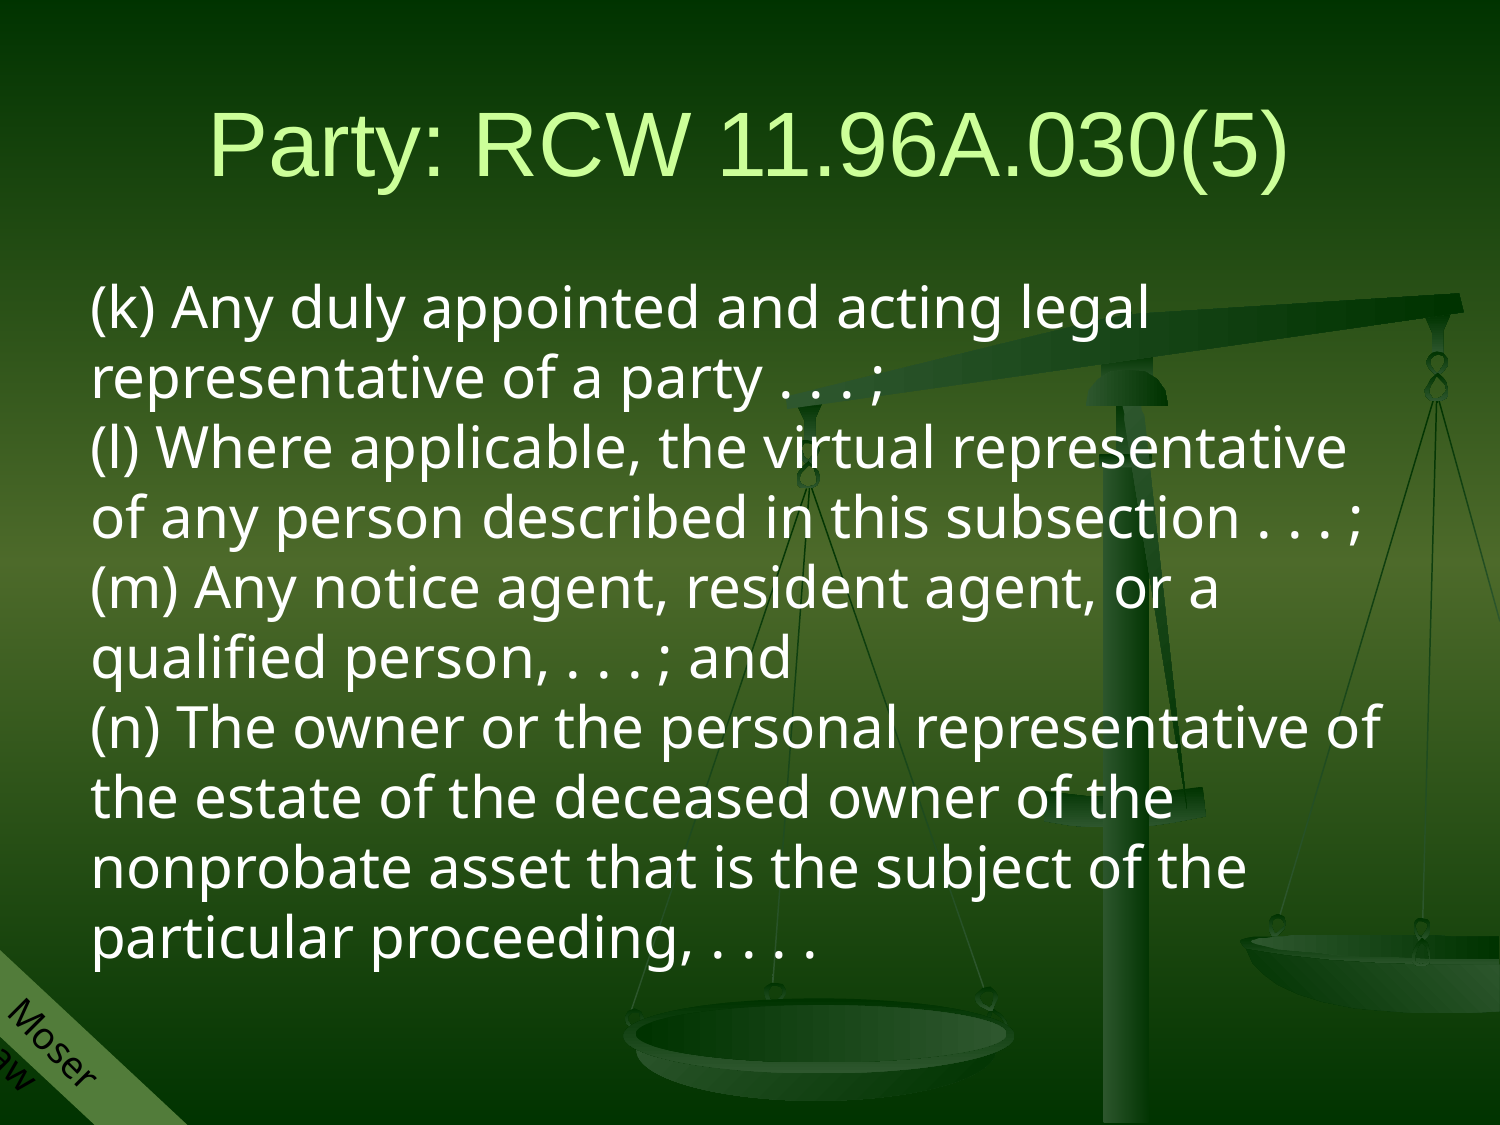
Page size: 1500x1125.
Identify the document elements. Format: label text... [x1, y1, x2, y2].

title Party: RCW 11.96A.030(5) [74, 45, 1426, 234]
list (k) Any duly appointed and acting legal representative of a party . . . ; (l) Where applicable, the virtual representative of any person described in this subsection . . . ; (m) Any notice agent, resident agent, or a qualified person, . . . ; and (n) The owner or the personal representative of the estate of the deceased owner of the nonprobate asset that is the subject of the particular proceeding, . . . . [74, 262, 1426, 1006]
